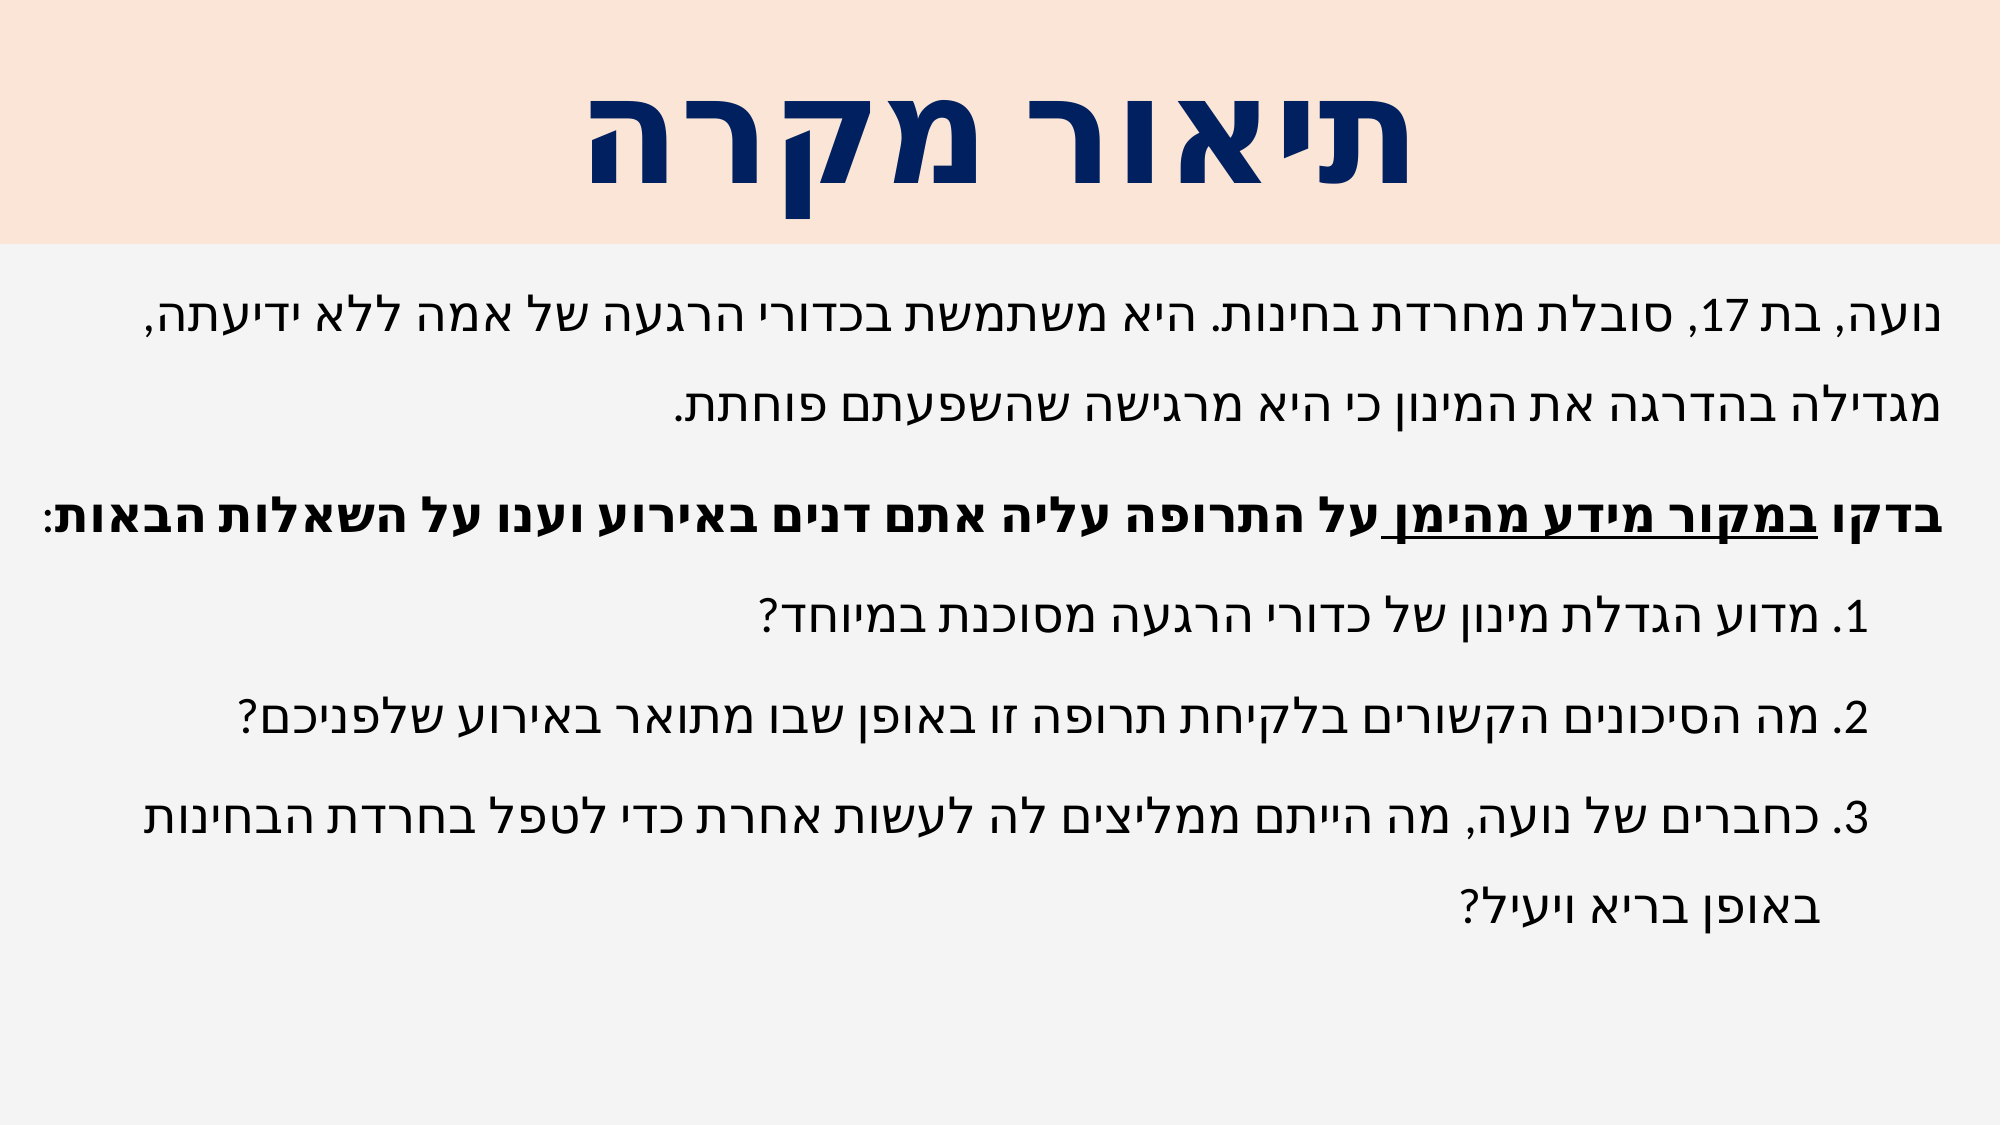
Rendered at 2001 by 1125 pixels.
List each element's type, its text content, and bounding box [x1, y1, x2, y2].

list נועה, בת 17, סובלת מחרדת בחינות. היא משתמשת בכדורי הרגעה של אמה ללא ידיעתה, מגדילה בהדרגה את המינון כי היא מרגישה שהשפעתם פוחתת. בדקו במקור מידע מהימן על התרופה עליה אתם דנים באירוע וענו על השאלות הבאות: מדוע הגדלת מינון של כדורי הרגעה מסוכנת במיוחד? מה הסיכונים הקשורים בלקיחת תרופה זו באופן שבו מתואר באירוע שלפניכם? כחברים של נועה, מה הייתם ממליצים לה לעשות אחרת כדי לטפל בחרדת הבחינות באופן בריא ויעיל? [0, 243, 1959, 1099]
title תיאור מקרה [137, 26, 1863, 243]
